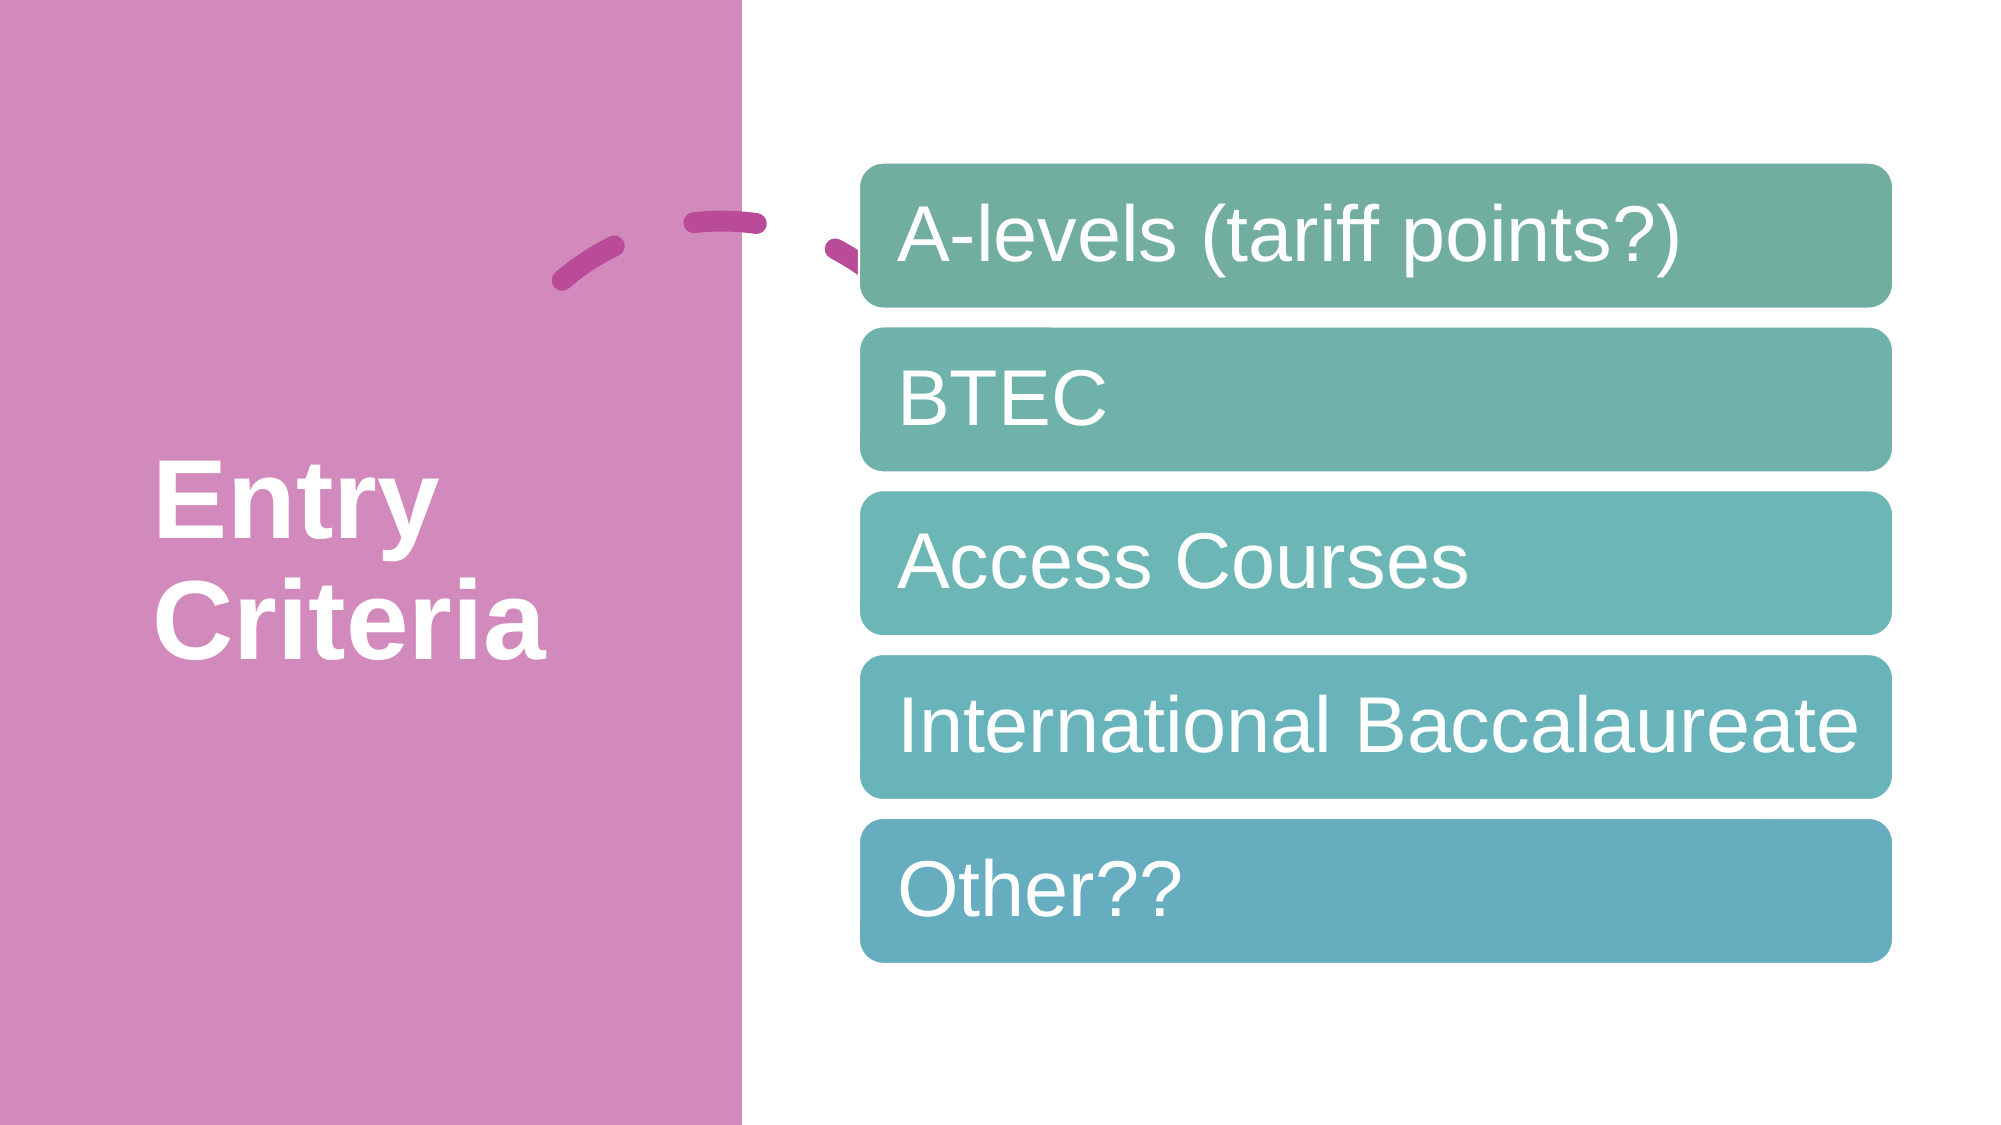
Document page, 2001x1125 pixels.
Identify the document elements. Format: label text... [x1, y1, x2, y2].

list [858, 107, 1894, 1020]
text_box [622, 220, 858, 467]
text_box [0, 0, 743, 1125]
text_box [743, 0, 2000, 1125]
title Entry Criteria [137, 105, 622, 1020]
